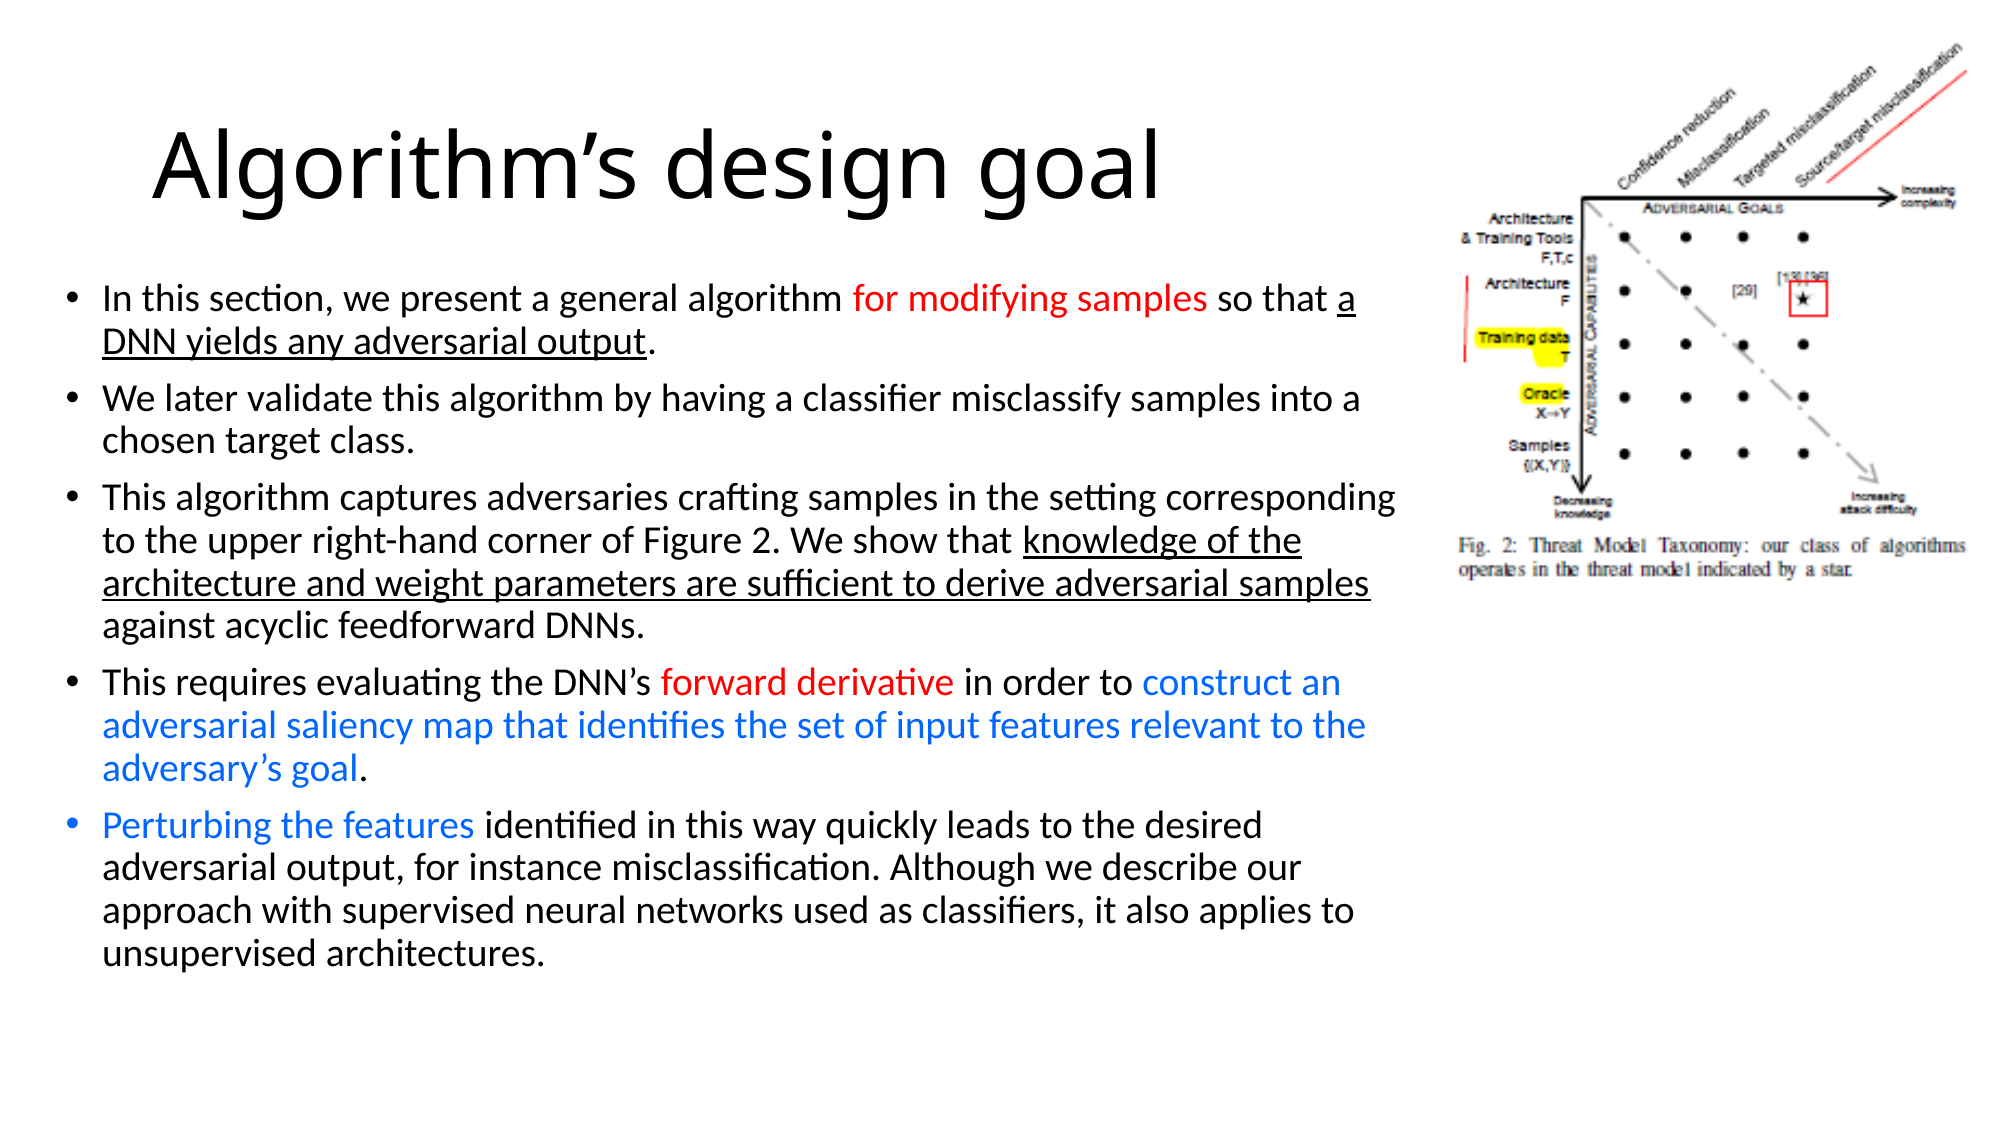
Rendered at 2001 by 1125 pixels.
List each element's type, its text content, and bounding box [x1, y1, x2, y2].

list In this section, we present a general algorithm for modifying samples so that a DNN yields any adversarial output. We later validate this algorithm by having a classifier misclassify samples into a chosen target class. This algorithm captures adversaries crafting samples in the setting corresponding to the upper right-hand corner of Figure 2. We show that knowledge of the architecture and weight parameters are sufficient to derive adversarial samples against acyclic feedforward DNNs. This requires evaluating the DNN’s forward derivative in order to construct an adversarial saliency map that identifies the set of input features relevant to the adversary’s goal. Perturbing the features identified in this way quickly leads to the desired adversarial output, for instance misclassification. Although we describe our approach with supervised neural networks used as classifiers, it also applies to unsupervised architectures. [50, 270, 1426, 984]
picture [1408, 41, 1986, 592]
title Algorithm’s design goal [137, 59, 1408, 270]
